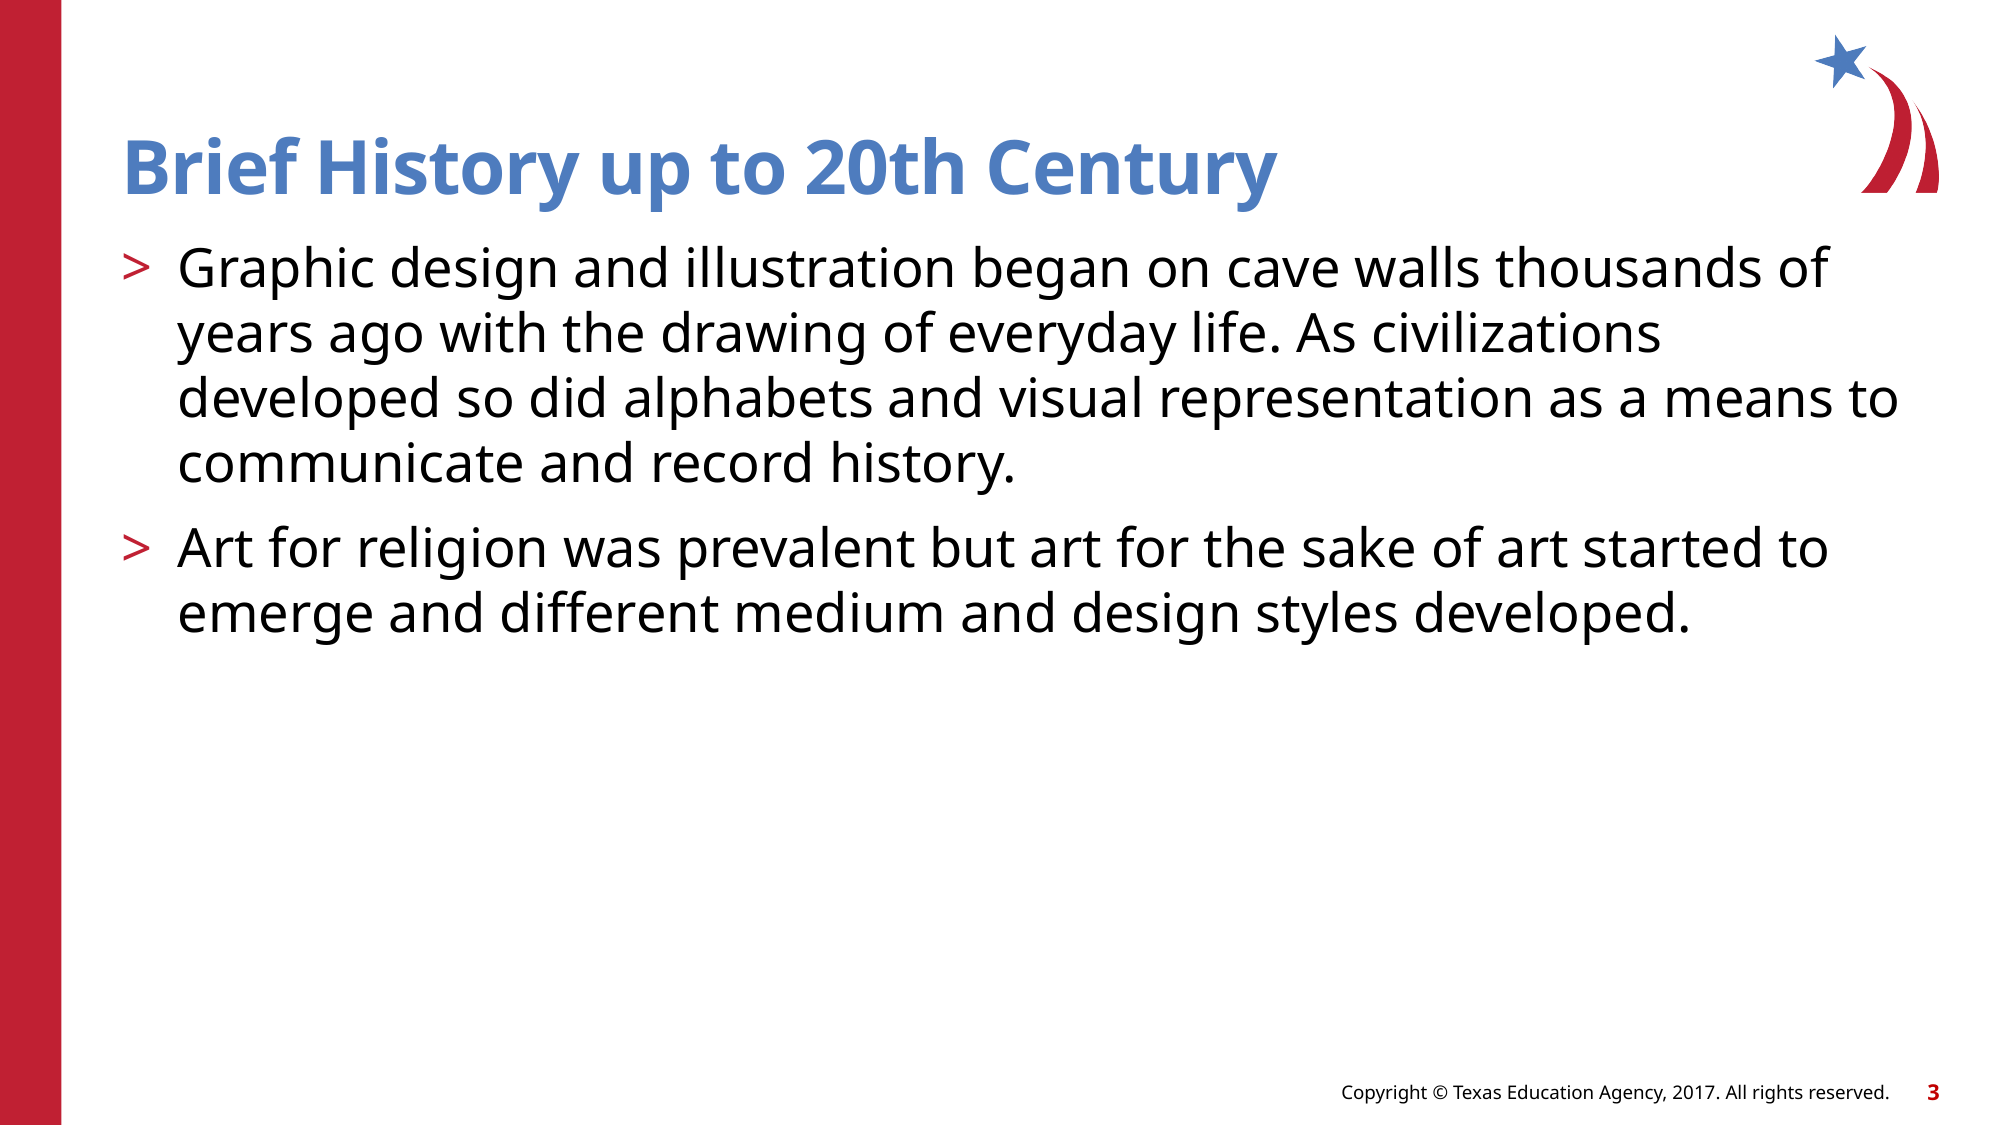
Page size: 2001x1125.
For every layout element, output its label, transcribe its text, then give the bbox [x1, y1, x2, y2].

list Graphic design and illustration began on cave walls thousands of years ago with the drawing of everyday life. As civilizations developed so did alphabets and visual representation as a means to communicate and record history. Art for religion was prevalent but art for the sake of art started to emerge and different medium and design styles developed. [121, 233, 1936, 1010]
title Brief History up to 20th Century [121, 66, 1772, 211]
picture [1814, 34, 1939, 193]
